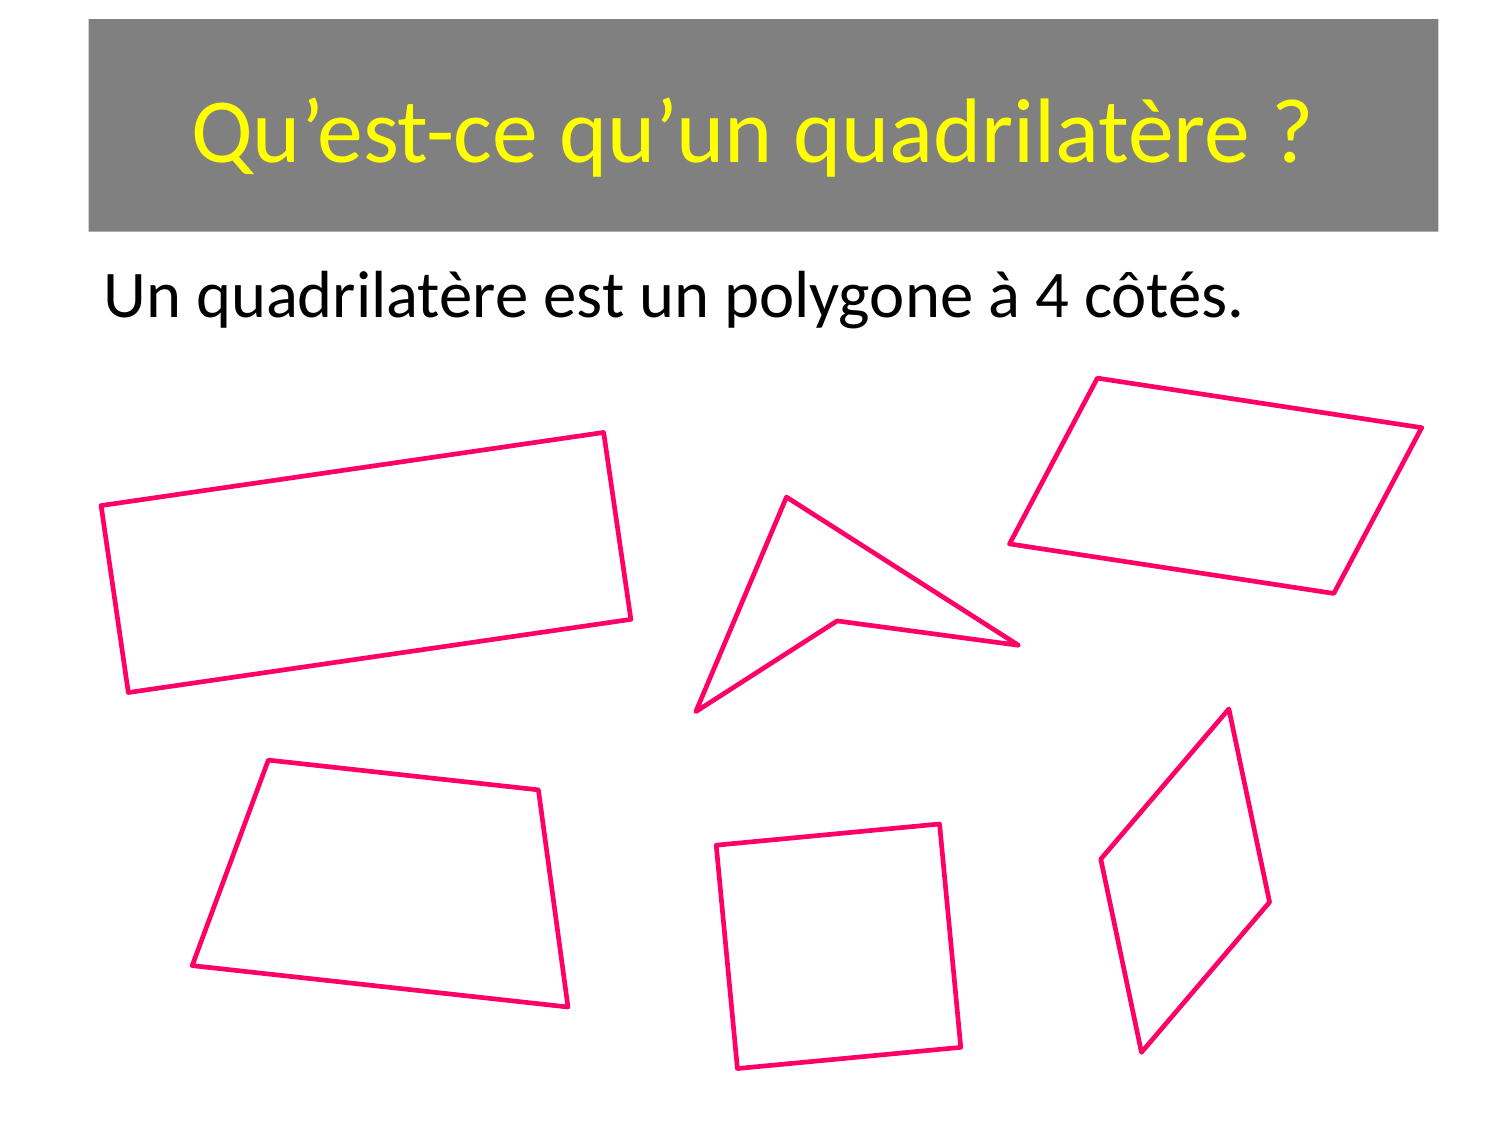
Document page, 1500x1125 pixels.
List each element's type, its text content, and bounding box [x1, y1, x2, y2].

text_box Un quadrilatère est un polygone à 4 côtés. [88, 243, 1436, 339]
text_box [1098, 706, 1272, 1055]
text_box [190, 758, 571, 1010]
title Qu’est-ce qu’un quadrilatère ? [88, 19, 1439, 232]
text_box [714, 821, 963, 1071]
text_box [1007, 376, 1424, 596]
text_box [693, 495, 1021, 714]
text_box [99, 430, 633, 695]
